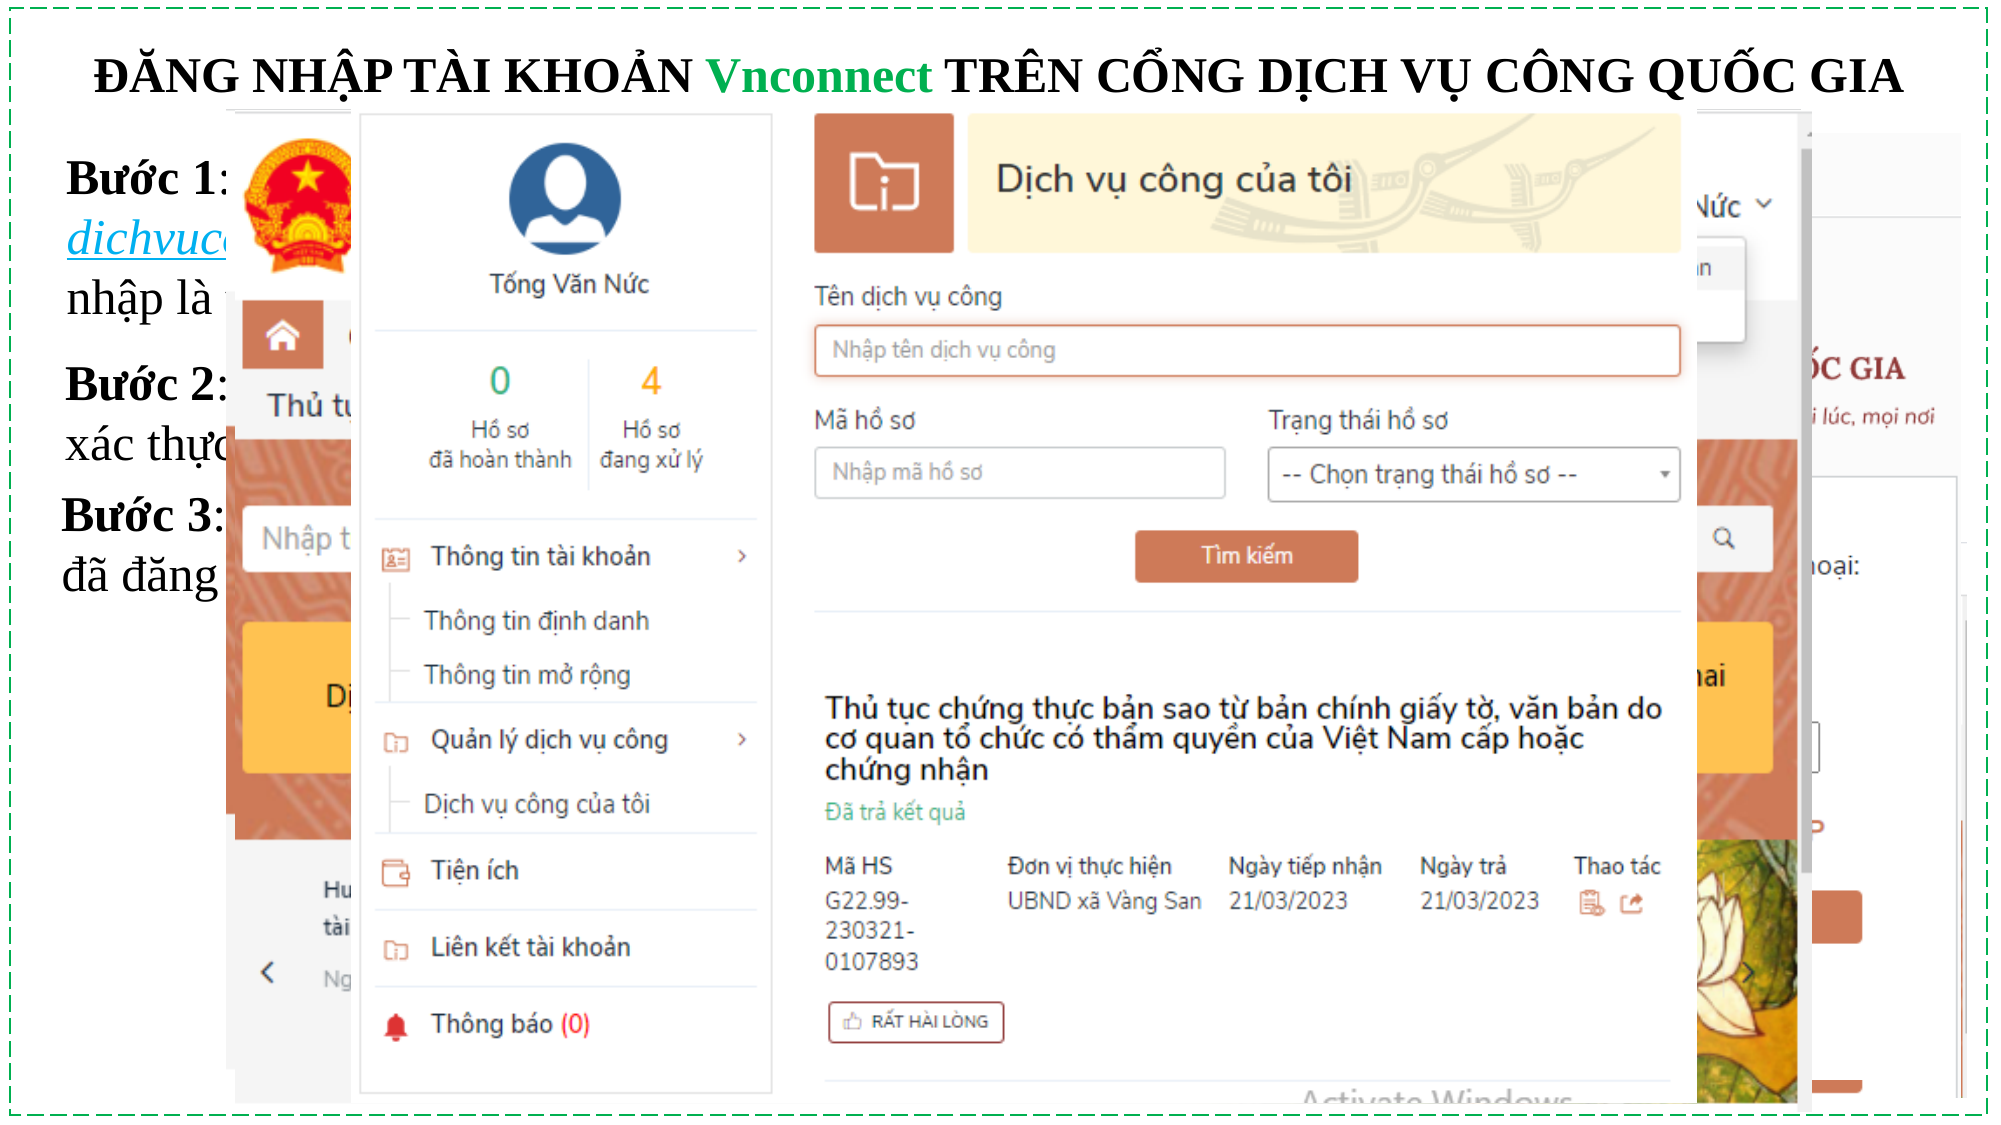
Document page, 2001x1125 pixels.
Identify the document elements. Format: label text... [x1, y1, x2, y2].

text_box [9, 7, 1988, 1116]
text_box Bước 1: Truy cập Cổng dịch vụ công quốc gia tại: dichvucong.gov.vn, bấm Đăng nhập, chọn tài khoản đăng nhập là tài khoản cấp bởi cổng DVC quốc gia. [51, 137, 226, 333]
picture [226, 105, 1967, 1112]
text_box Bước 3: Nhập mã OTP được gửi về số điện thoại đã đăng ký và bấm Xác nhận. [46, 473, 226, 609]
text_box Bước 2: Nhập thông tin tài khoản đã đăng ký, mã xác thực và bấm nút Đăng nhập. [50, 342, 226, 473]
